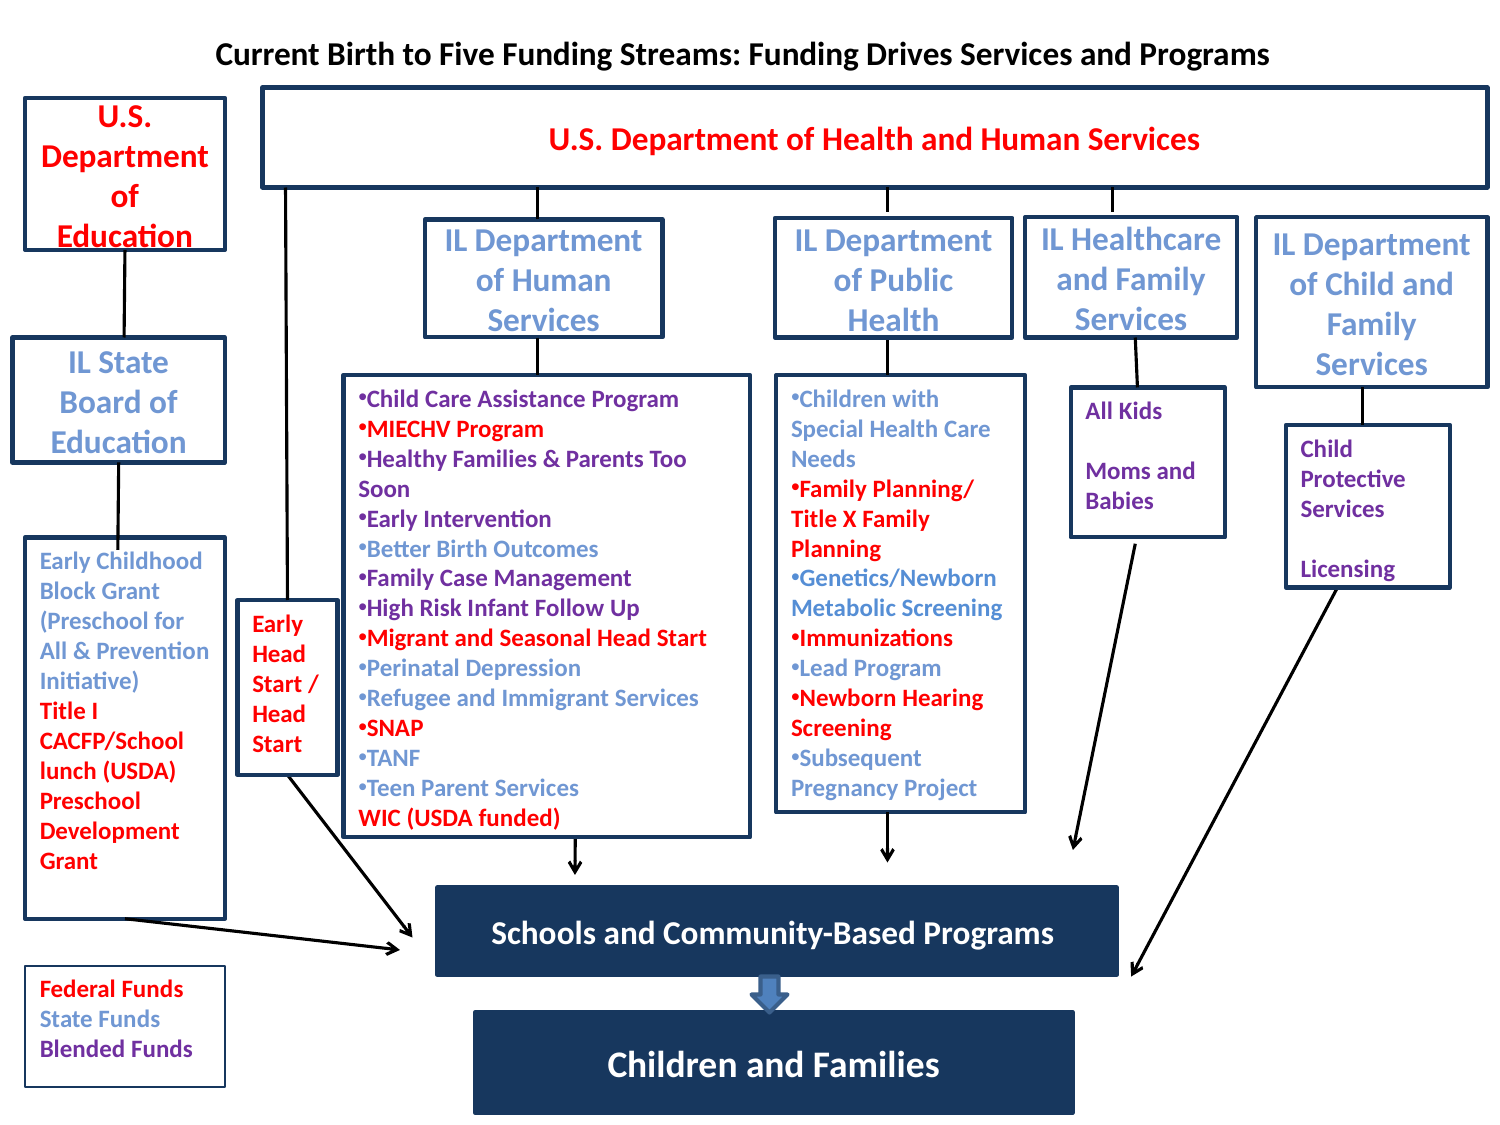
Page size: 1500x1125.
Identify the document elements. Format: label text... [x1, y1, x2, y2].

text_box Child Protective Services Licensing [1284, 423, 1452, 590]
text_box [1072, 543, 1136, 851]
text_box Early Head Start / Head Start [235, 598, 338, 777]
text_box U.S. Department of Health and Human Services [260, 85, 1490, 190]
text_box IL Healthcare and Family Services [1023, 215, 1239, 340]
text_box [1130, 587, 1338, 977]
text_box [124, 918, 401, 951]
text_box [749, 974, 790, 1015]
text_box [343, 187, 751, 838]
text_box Schools and Community-Based Programs [435, 885, 1119, 977]
text_box U.S. Department of Education [23, 96, 227, 252]
text_box IL Department of Child and Family Services [1254, 215, 1490, 389]
text_box All Kids Moms and Babies [1069, 385, 1227, 539]
text_box Early Childhood Block Grant (Preschool for All & Prevention Initiative) Title I CACFP/School lunch (USDA) Preschool Development Grant [23, 535, 227, 921]
text_box IL Department of Public Health [773, 216, 1014, 340]
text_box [287, 774, 413, 938]
text_box Federal Funds State Funds Blended Funds [23, 963, 227, 1089]
text_box Children with Special Health Care Needs Family Planning/ Title X Family Planning Genetics/Newborn Metabolic Screening Immunizations Lead Program Newborn Hearing Screening Subsequent Pregnancy Project [774, 373, 1027, 814]
text_box Children and Families [473, 1010, 1075, 1115]
text_box IL State Board of Education [10, 335, 227, 465]
text_box Current Birth to Five Funding Streams: Funding Drives Services and Programs [0, 24, 1488, 75]
